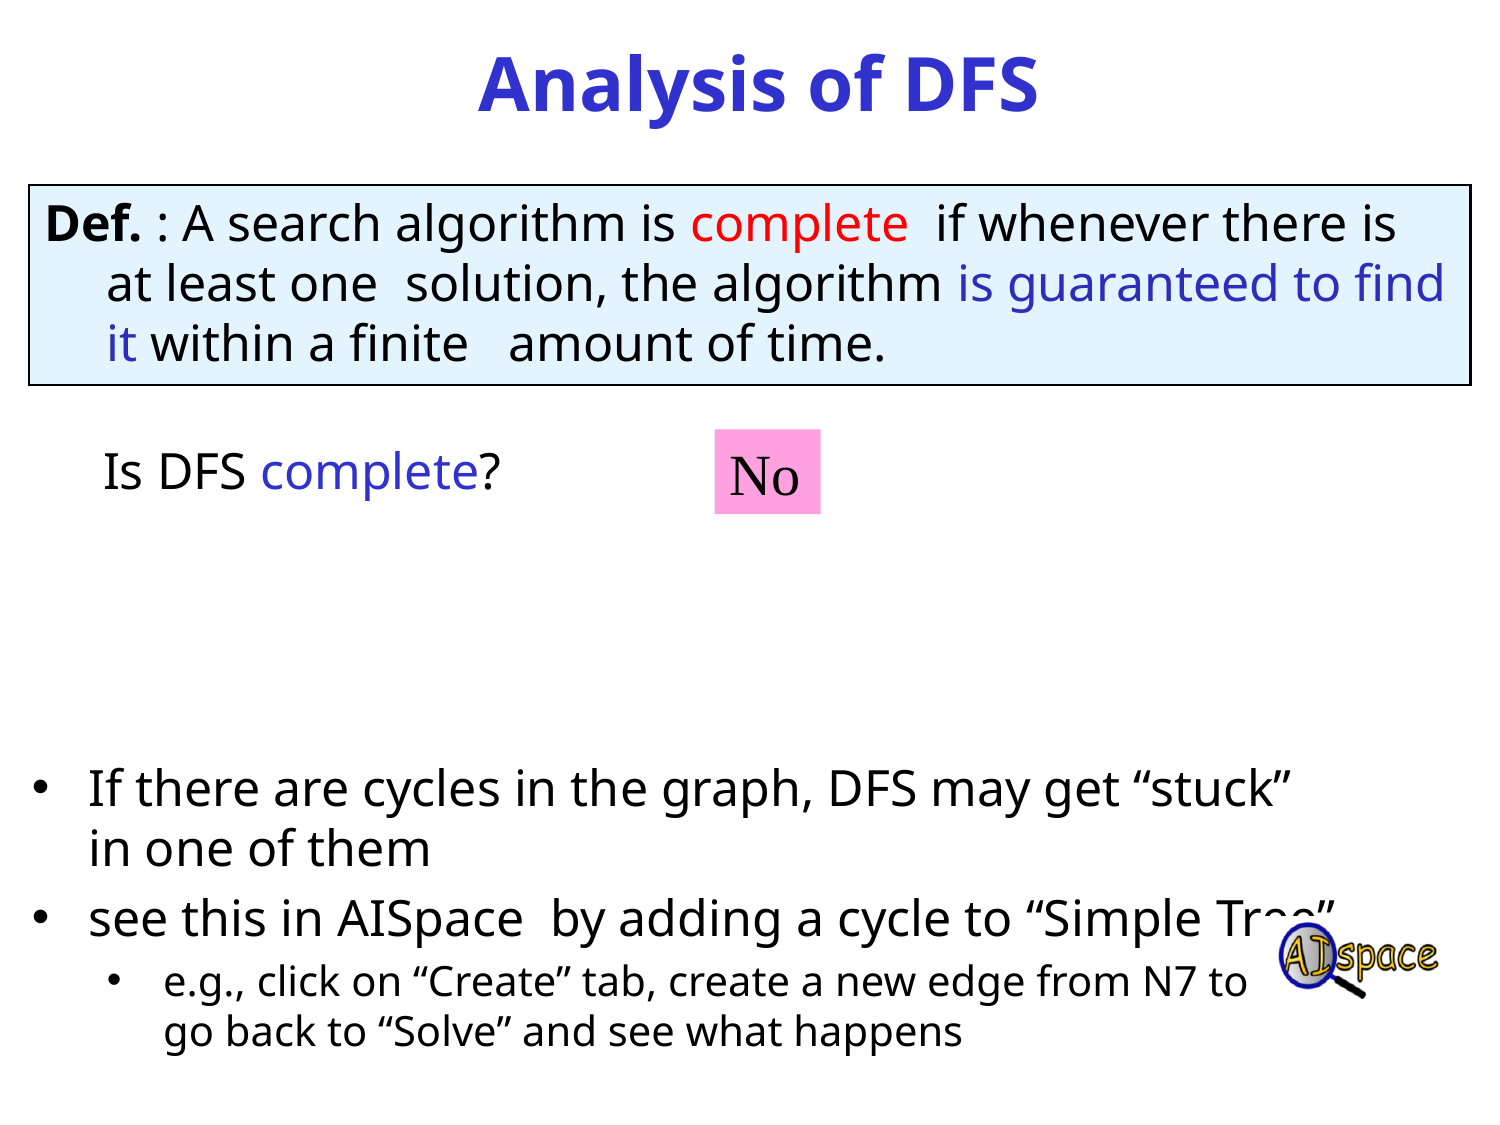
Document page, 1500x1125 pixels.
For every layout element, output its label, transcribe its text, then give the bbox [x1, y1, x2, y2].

text_box No [714, 429, 821, 515]
text_box If there are cycles in the graph, DFS may get “stuck” in one of them see this in AISpace by adding a cycle to “Simple Tree” e.g., click on “Create” tab, create a new edge from N7 to N1, go back to “Solve” and see what happens [17, 668, 1364, 1000]
title Analysis of DFS [49, 24, 1451, 138]
text_box Def. : A search algorithm is complete if whenever there is at least one solution, the algorithm is guaranteed to find it within a finite amount of time. [29, 184, 1471, 386]
text_box Is DFS complete? [88, 432, 609, 504]
picture [1257, 916, 1471, 1008]
